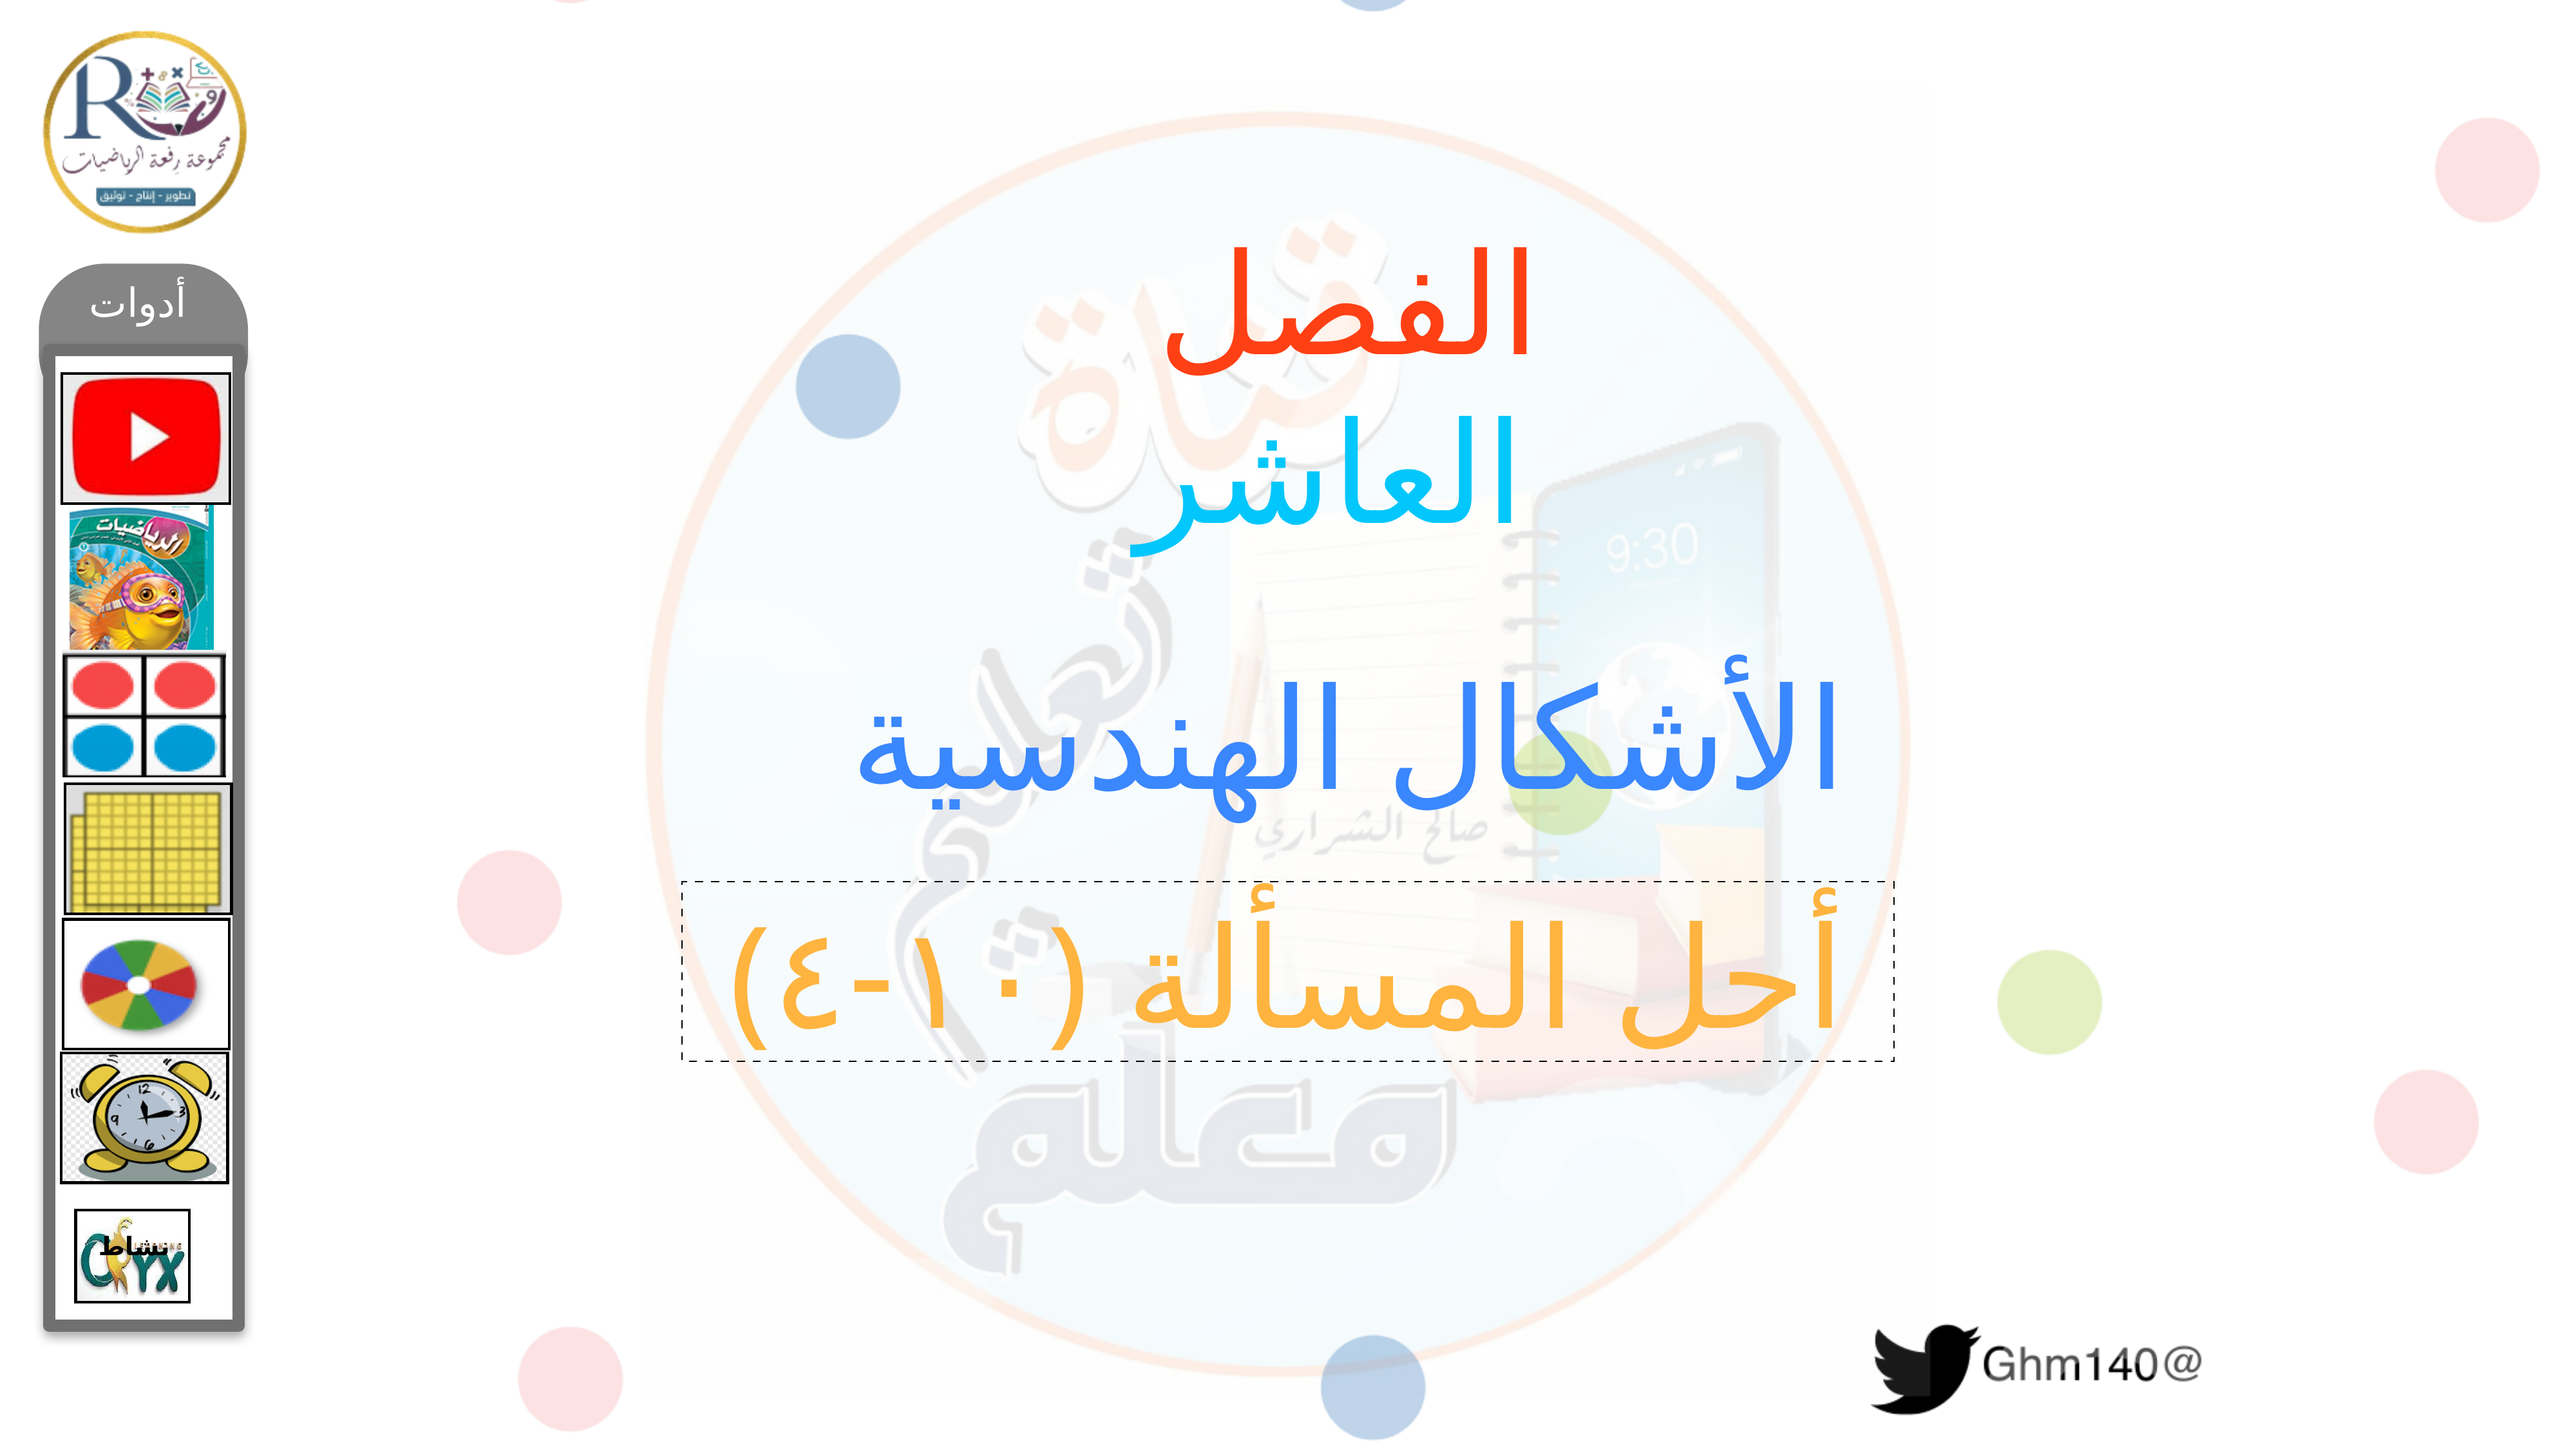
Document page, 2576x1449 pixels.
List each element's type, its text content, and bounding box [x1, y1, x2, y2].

text_box الفصل العاشر [996, 208, 1702, 557]
text_box (١٠-٤) أحل المسألة [682, 882, 1894, 1062]
picture [0, 0, 2576, 1449]
text_box الأشكال الهندسية [845, 643, 1853, 823]
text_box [39, 263, 249, 1326]
